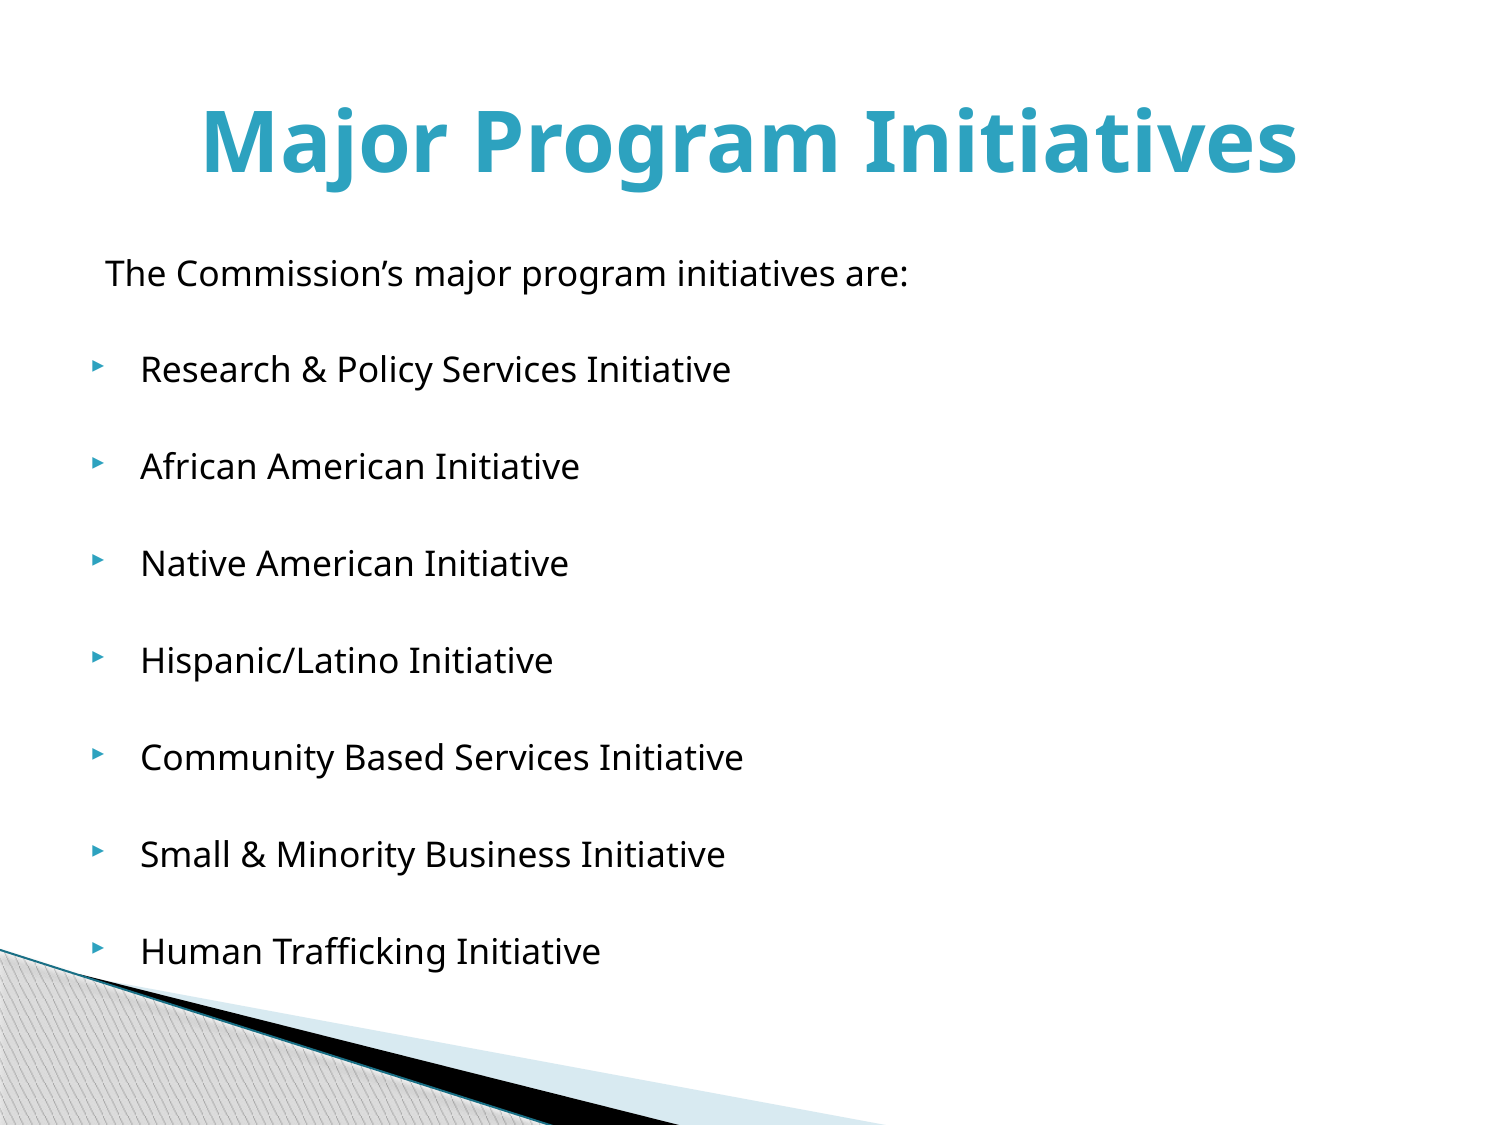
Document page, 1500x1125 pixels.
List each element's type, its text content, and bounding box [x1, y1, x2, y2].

title Major Program Initiatives [75, 45, 1425, 233]
list The Commission’s major program initiatives are: Research & Policy Services Initiative African American Initiative Native American Initiative Hispanic/Latino Initiative Community Based Services Initiative Small & Minority Business Initiative Human Trafficking Initiative [74, 242, 1426, 986]
